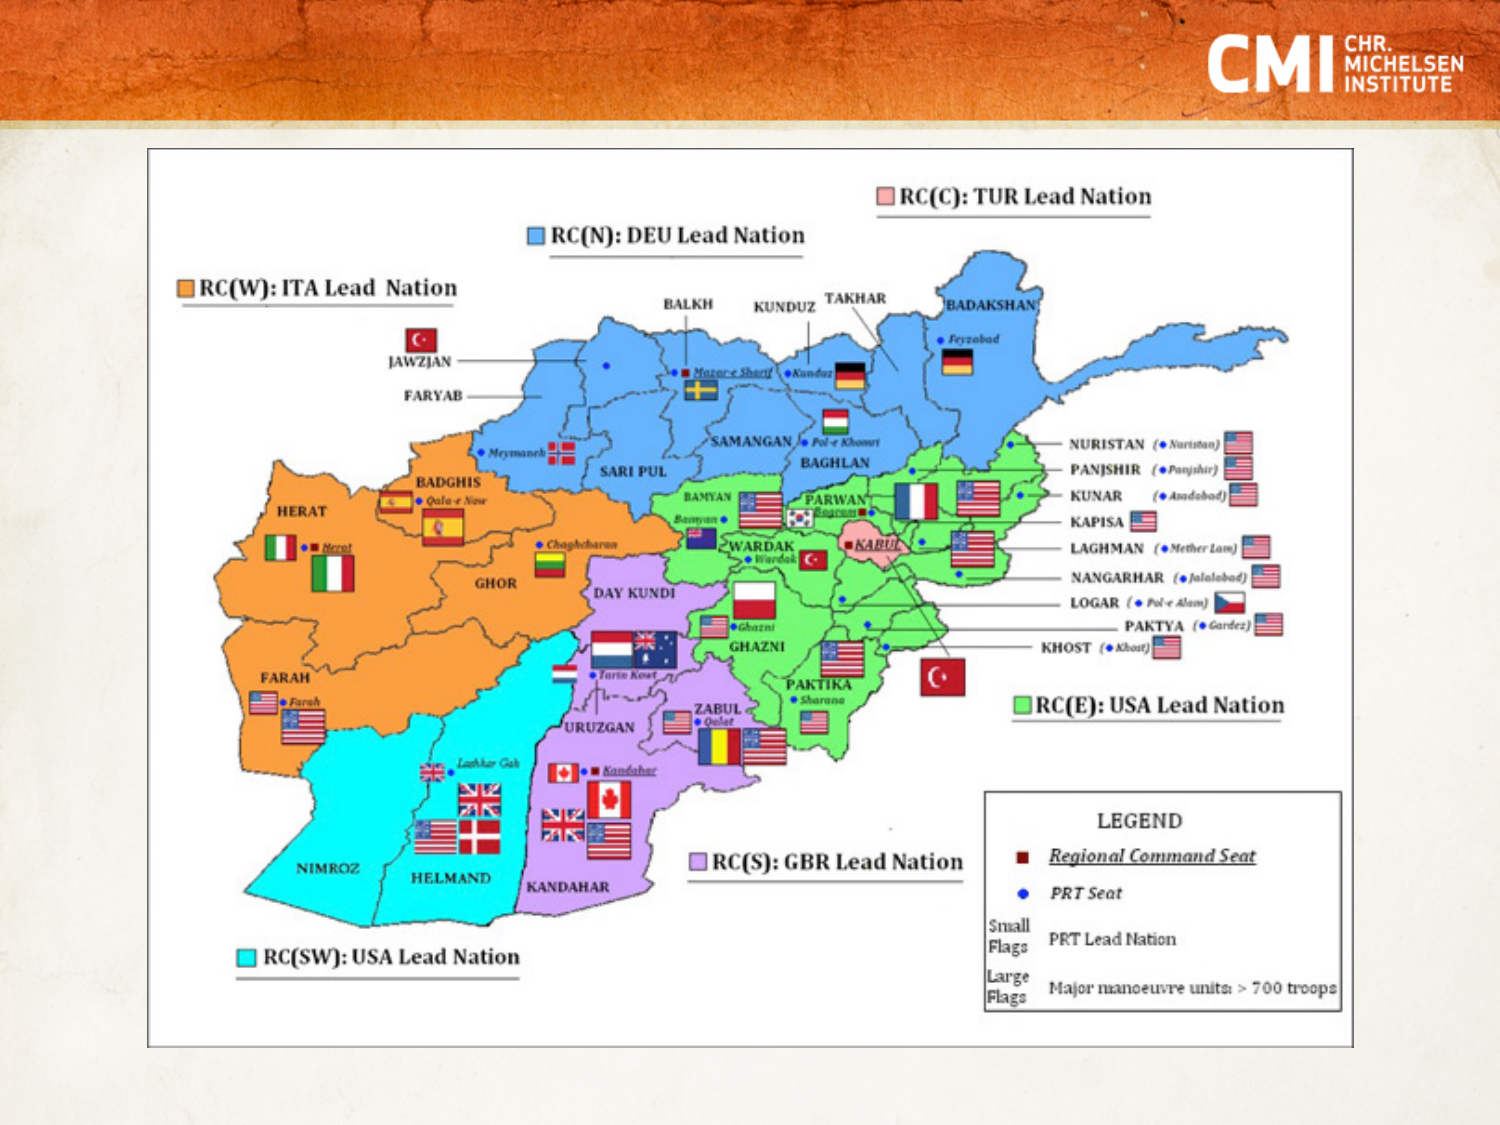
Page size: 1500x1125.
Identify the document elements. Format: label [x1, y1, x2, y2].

picture [0, 0, 1500, 1125]
list [147, 148, 1355, 1048]
